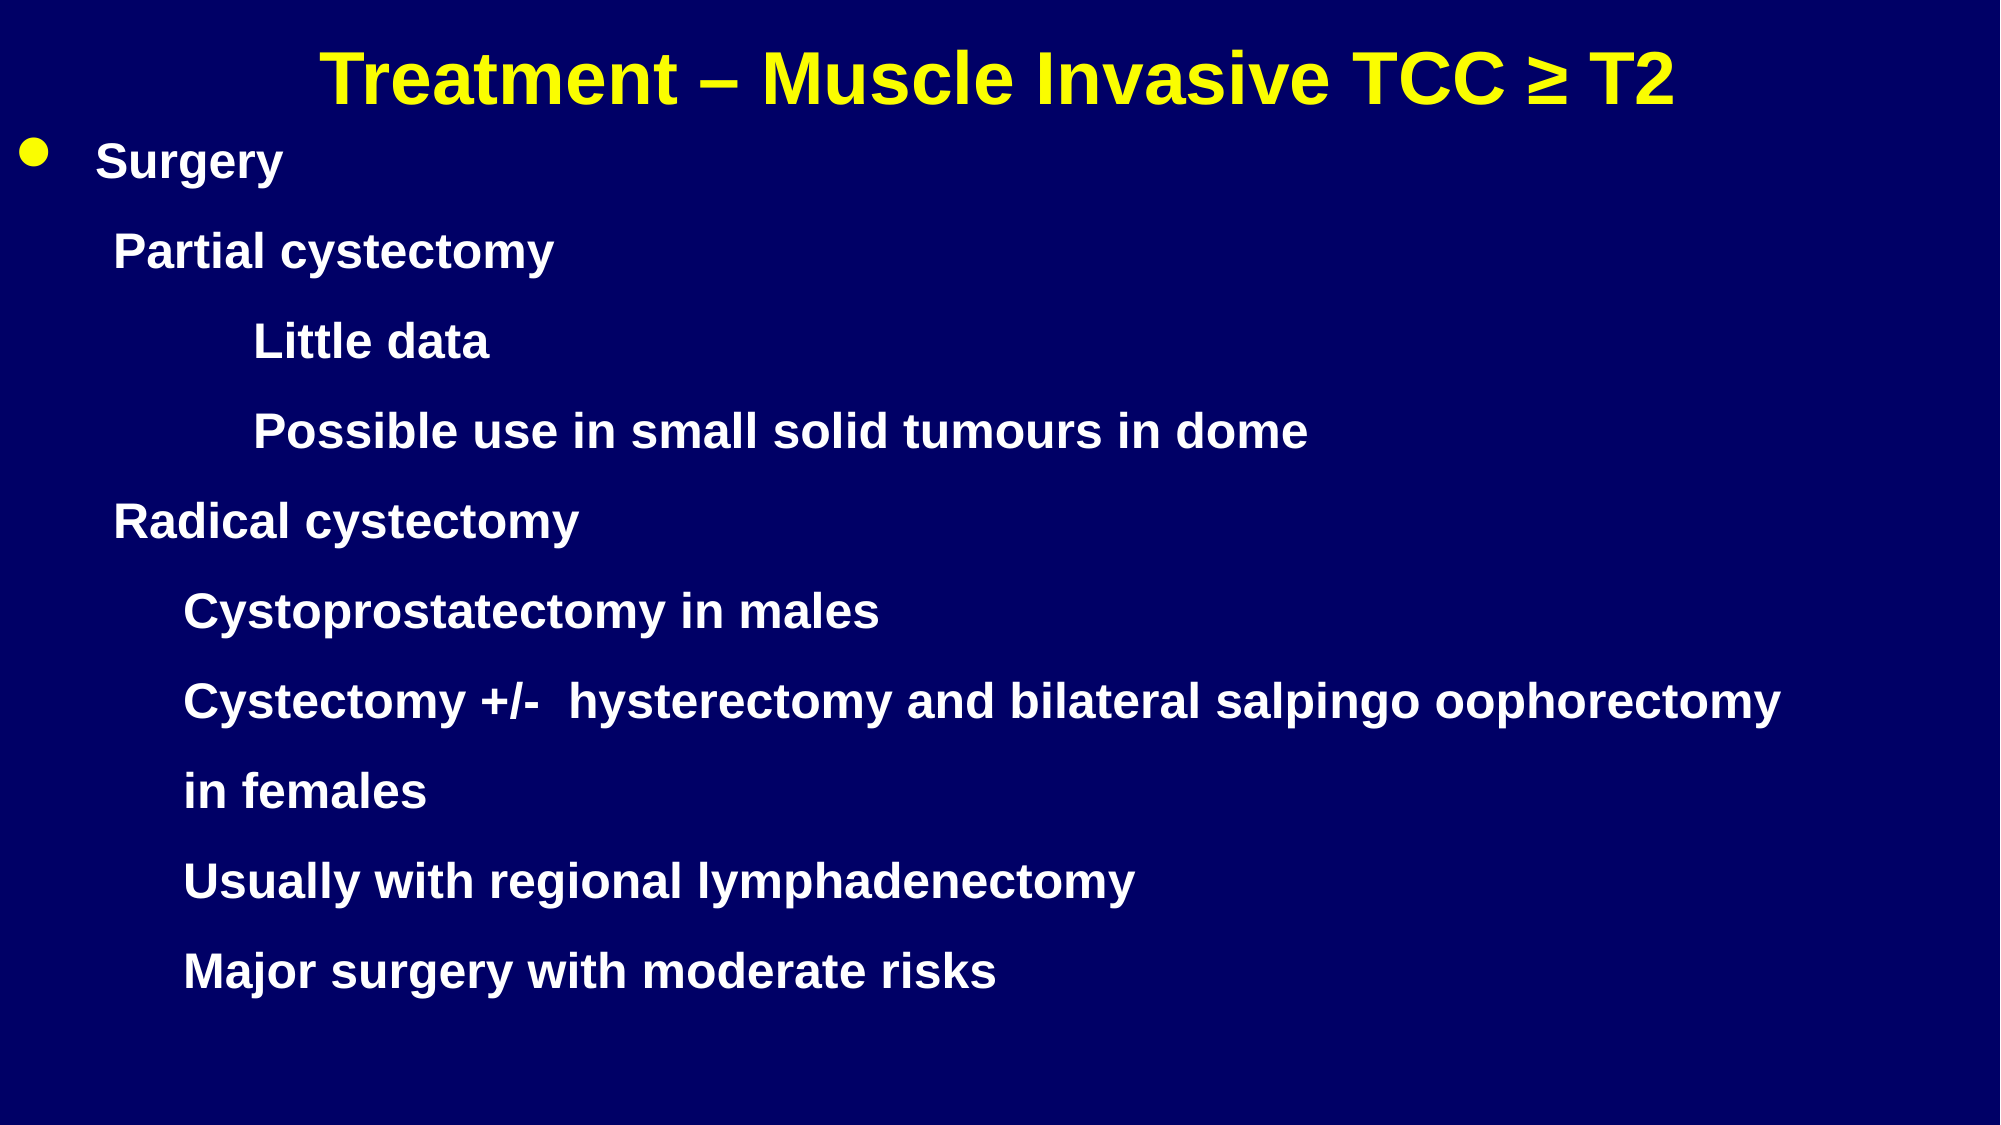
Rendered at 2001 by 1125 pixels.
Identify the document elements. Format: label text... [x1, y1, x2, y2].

list Surgery Partial cystectomy Little data Possible use in small solid tumours in dome Radical cystectomy Cystoprostatectomy in males Cystectomy +/- hysterectomy and bilateral salpingo oophorectomy in females Usually with regional lymphadenectomy Major surgery with moderate risks [0, 120, 2000, 1125]
title Treatment – Muscle Invasive TCC ≥ T2 [0, 0, 1998, 120]
